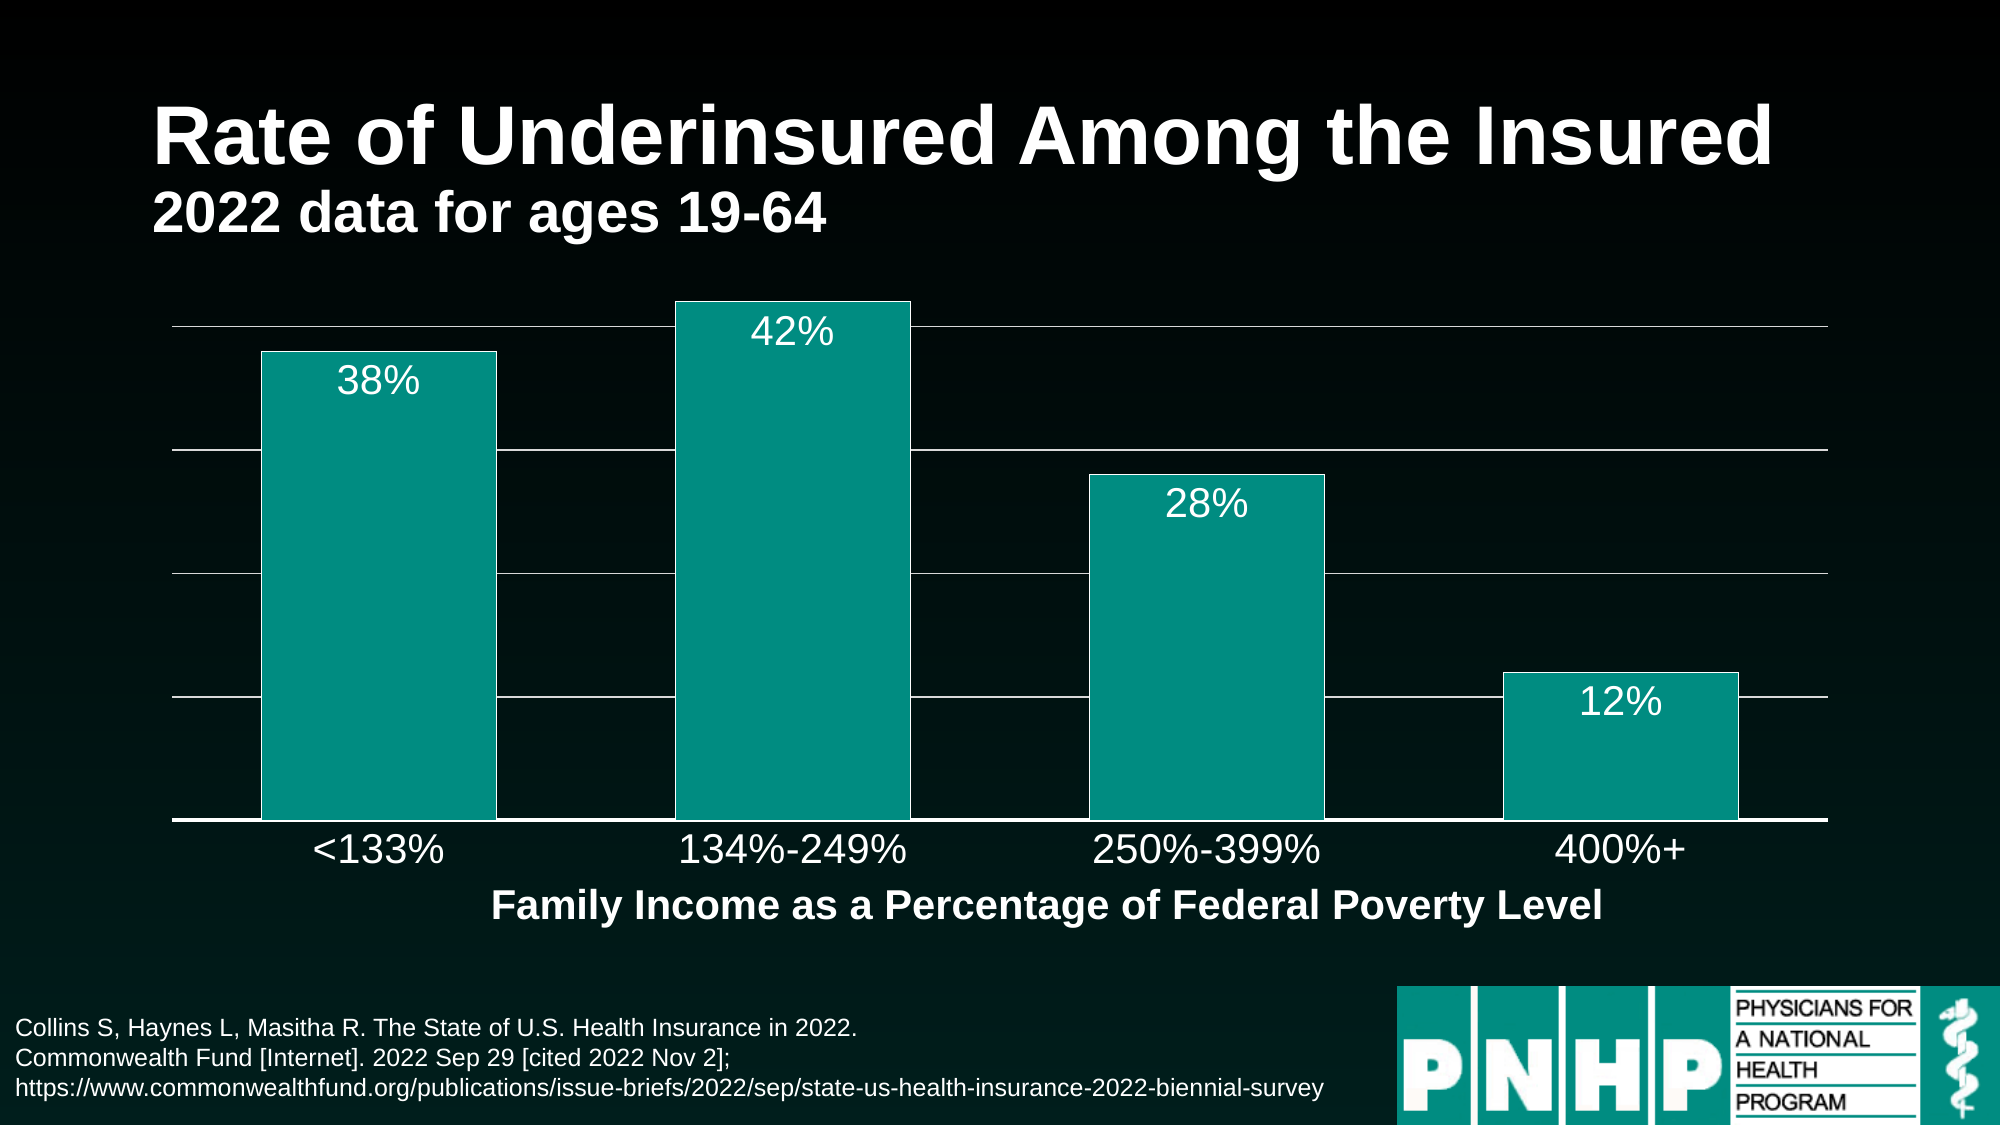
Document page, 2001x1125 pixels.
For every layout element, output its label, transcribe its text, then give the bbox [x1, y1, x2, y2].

title Rate of Underinsured Among the Insured 2022 data for ages 19-64 [137, 59, 1863, 277]
list Collins S, Haynes L, Masitha R. The State of U.S. Health Insurance in 2022. Commonwealth Fund [Internet]. 2022 Sep 29 [cited 2022 Nov 2]; https://www.commonwealthfund.org/publications/issue-briefs/2022/sep/state-us-health-insurance-2022-biennial-survey [0, 986, 1391, 1125]
text_box Family Income as a Percentage of Federal Poverty Level [476, 886, 1619, 936]
chart [137, 277, 1863, 886]
picture [1397, 986, 2000, 1125]
